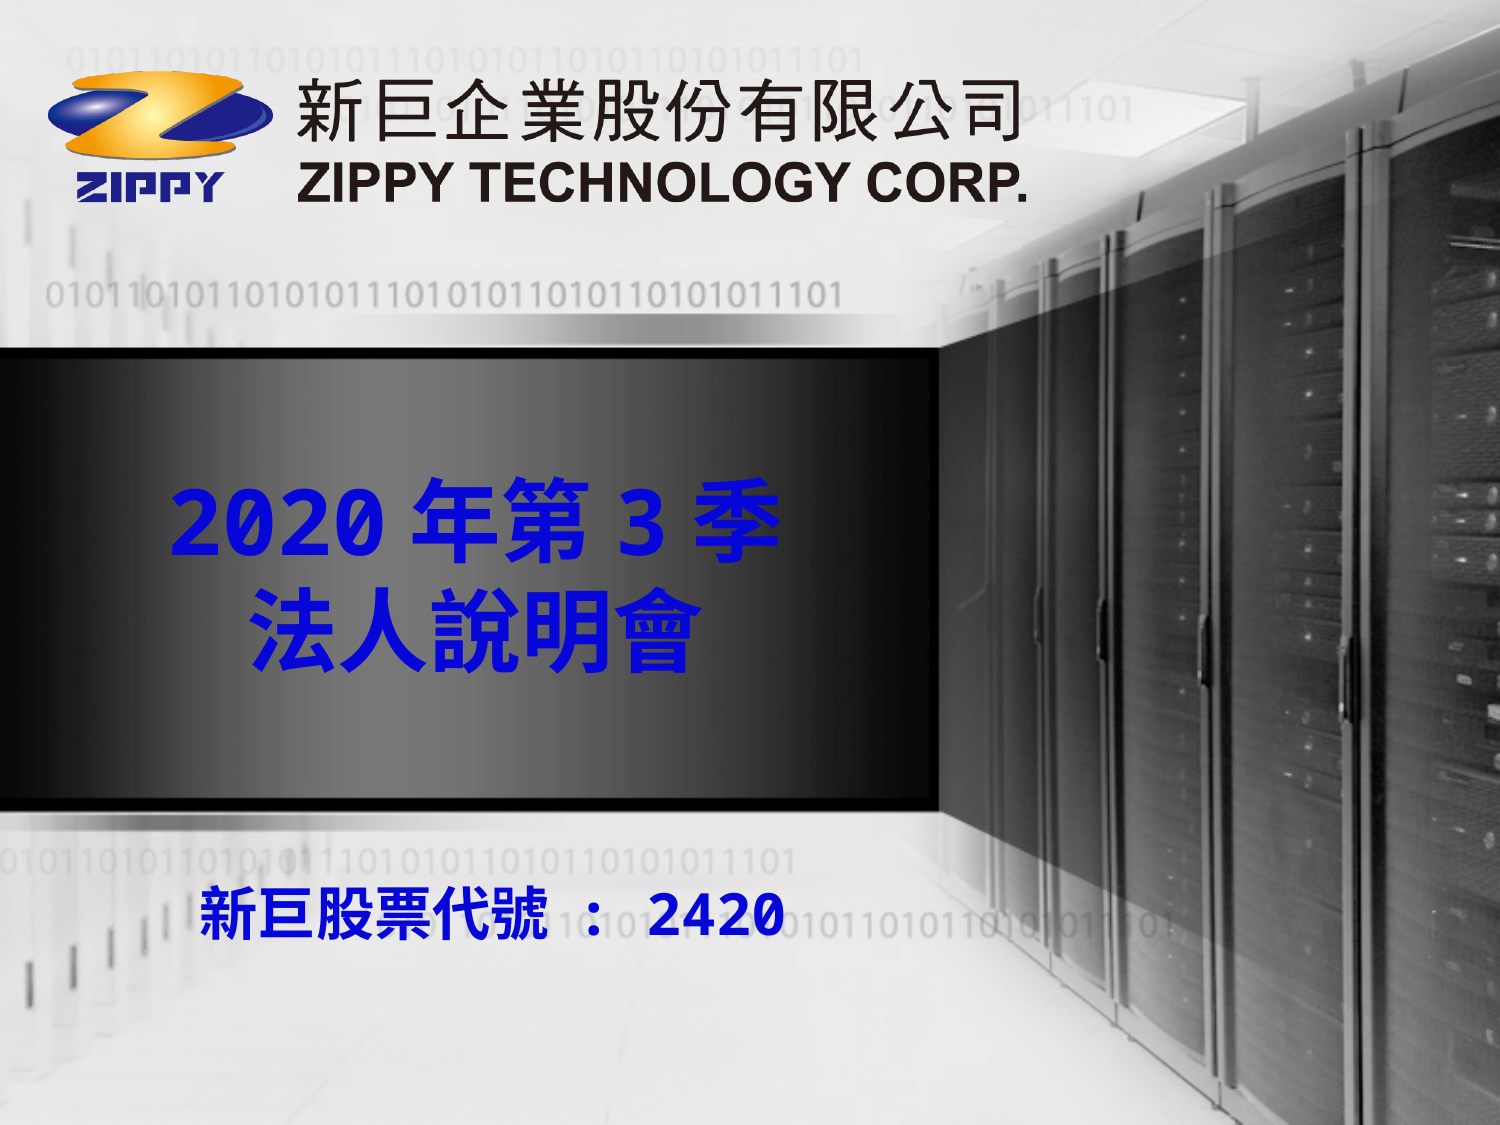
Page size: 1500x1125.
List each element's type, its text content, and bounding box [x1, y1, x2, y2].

text_box 2020年第3季 法人說明會 [0, 456, 1028, 691]
picture [0, 0, 1500, 1125]
text_box 新巨股票代號 : 2420 [0, 869, 987, 955]
